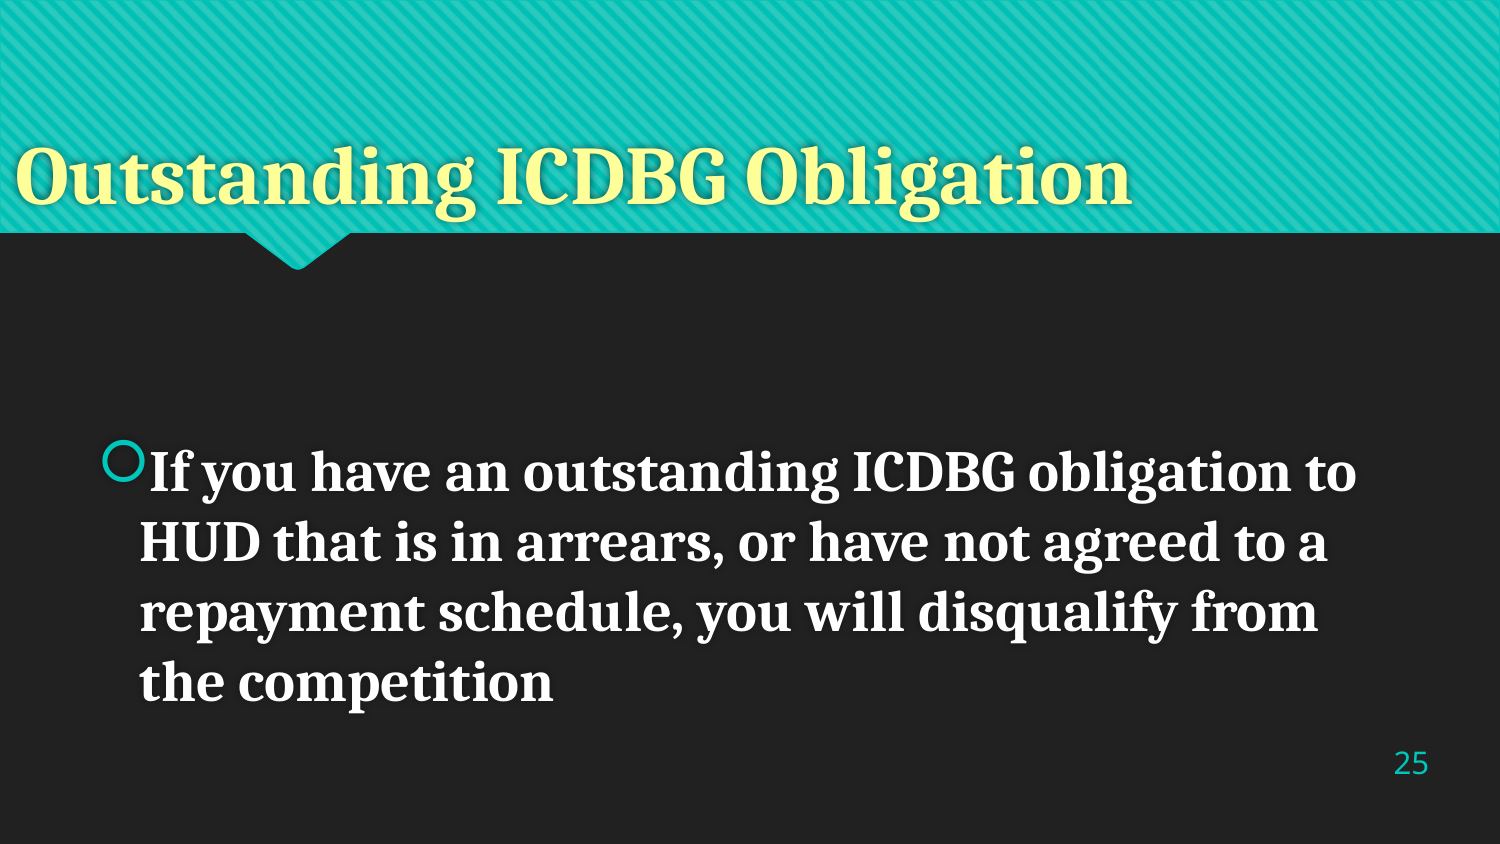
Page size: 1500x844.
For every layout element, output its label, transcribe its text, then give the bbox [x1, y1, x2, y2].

slide_number 25 [1313, 727, 1445, 789]
title Outstanding ICDBG Obligation [0, 109, 1301, 229]
list If you have an outstanding ICDBG obligation to HUD that is in arrears, or have not agreed to a repayment schedule, you will disqualify from the competition [82, 327, 1377, 728]
